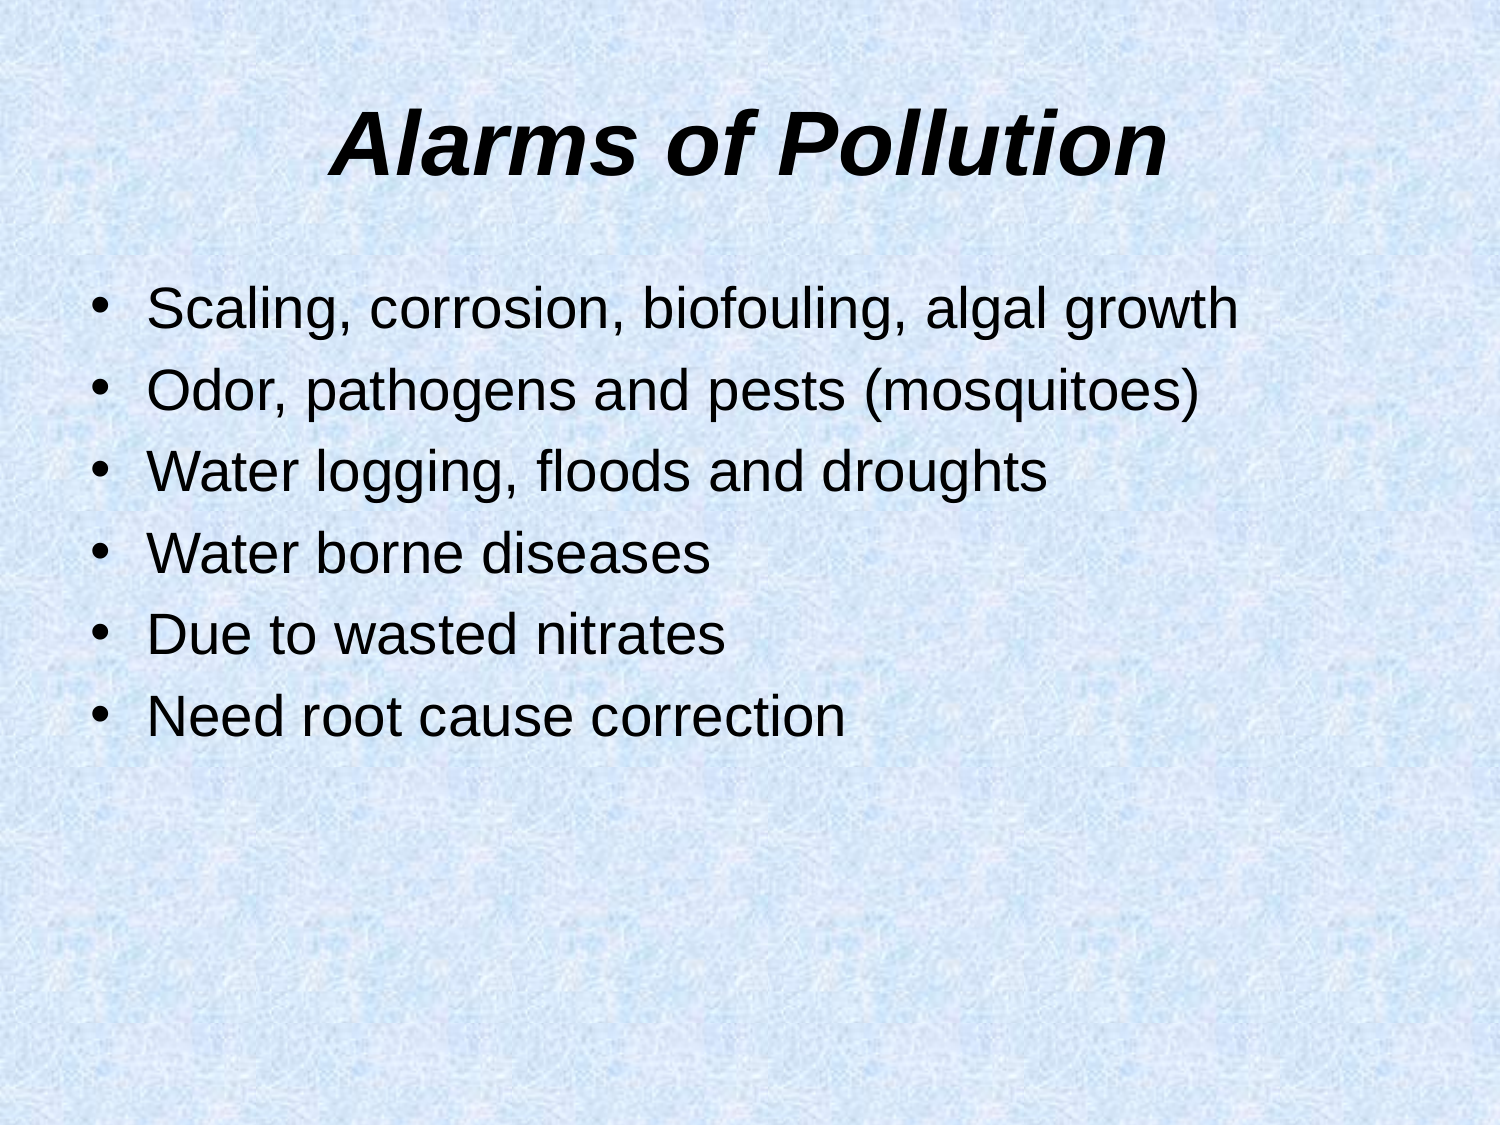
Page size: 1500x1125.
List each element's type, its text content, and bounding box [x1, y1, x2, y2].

title Alarms of Pollution [75, 45, 1425, 233]
list Scaling, corrosion, biofouling, algal growth Odor, pathogens and pests (mosquitoes) Water logging, floods and droughts Water borne diseases Due to wasted nitrates Need root cause correction [75, 262, 1425, 1005]
picture [0, 0, 1500, 1125]
